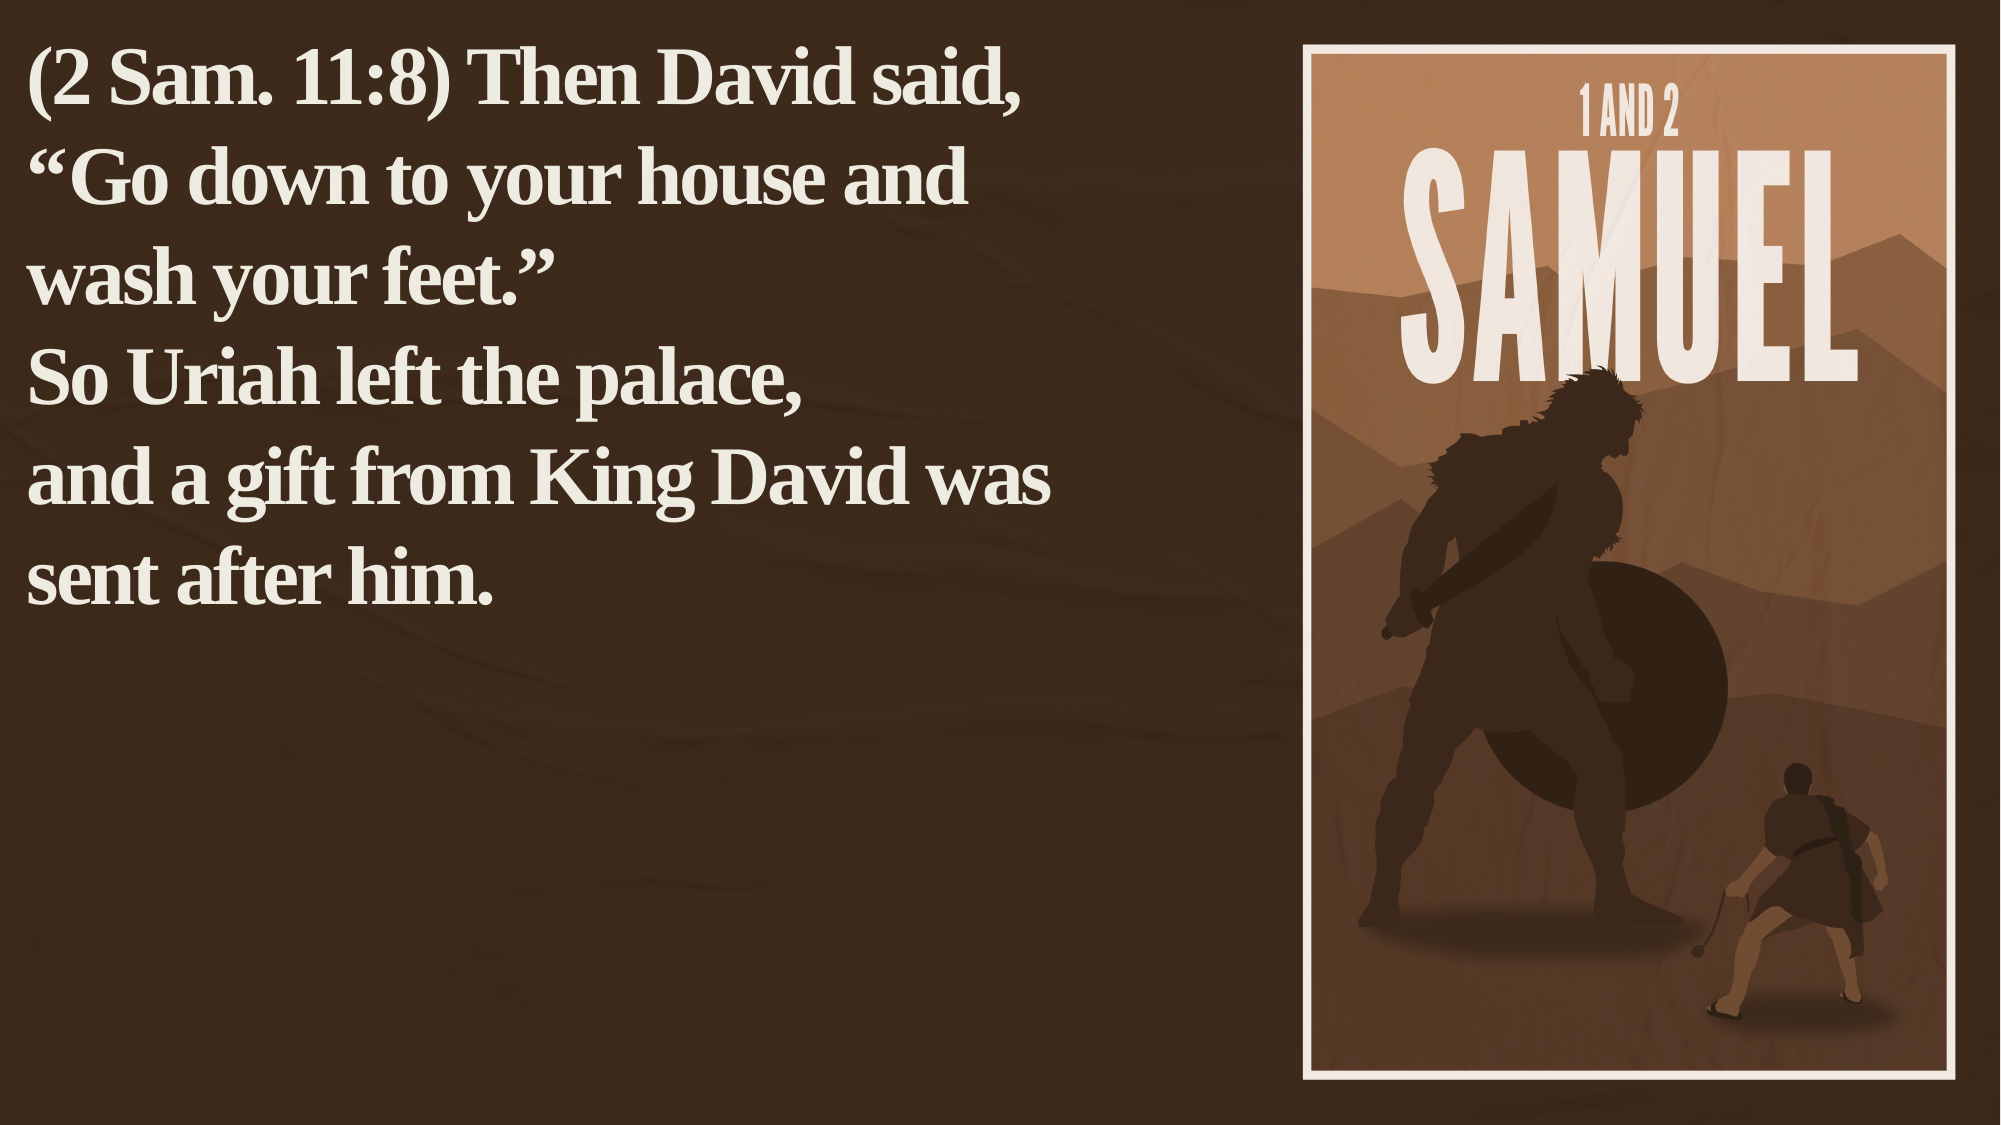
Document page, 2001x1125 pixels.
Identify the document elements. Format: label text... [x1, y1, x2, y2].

text_box (2 Sam. 11:8) Then David said, “Go down to your house and wash your feet.” So Uriah left the palace, and a gift from King David was sent after him. [11, 13, 1163, 629]
picture [0, 0, 2001, 1125]
